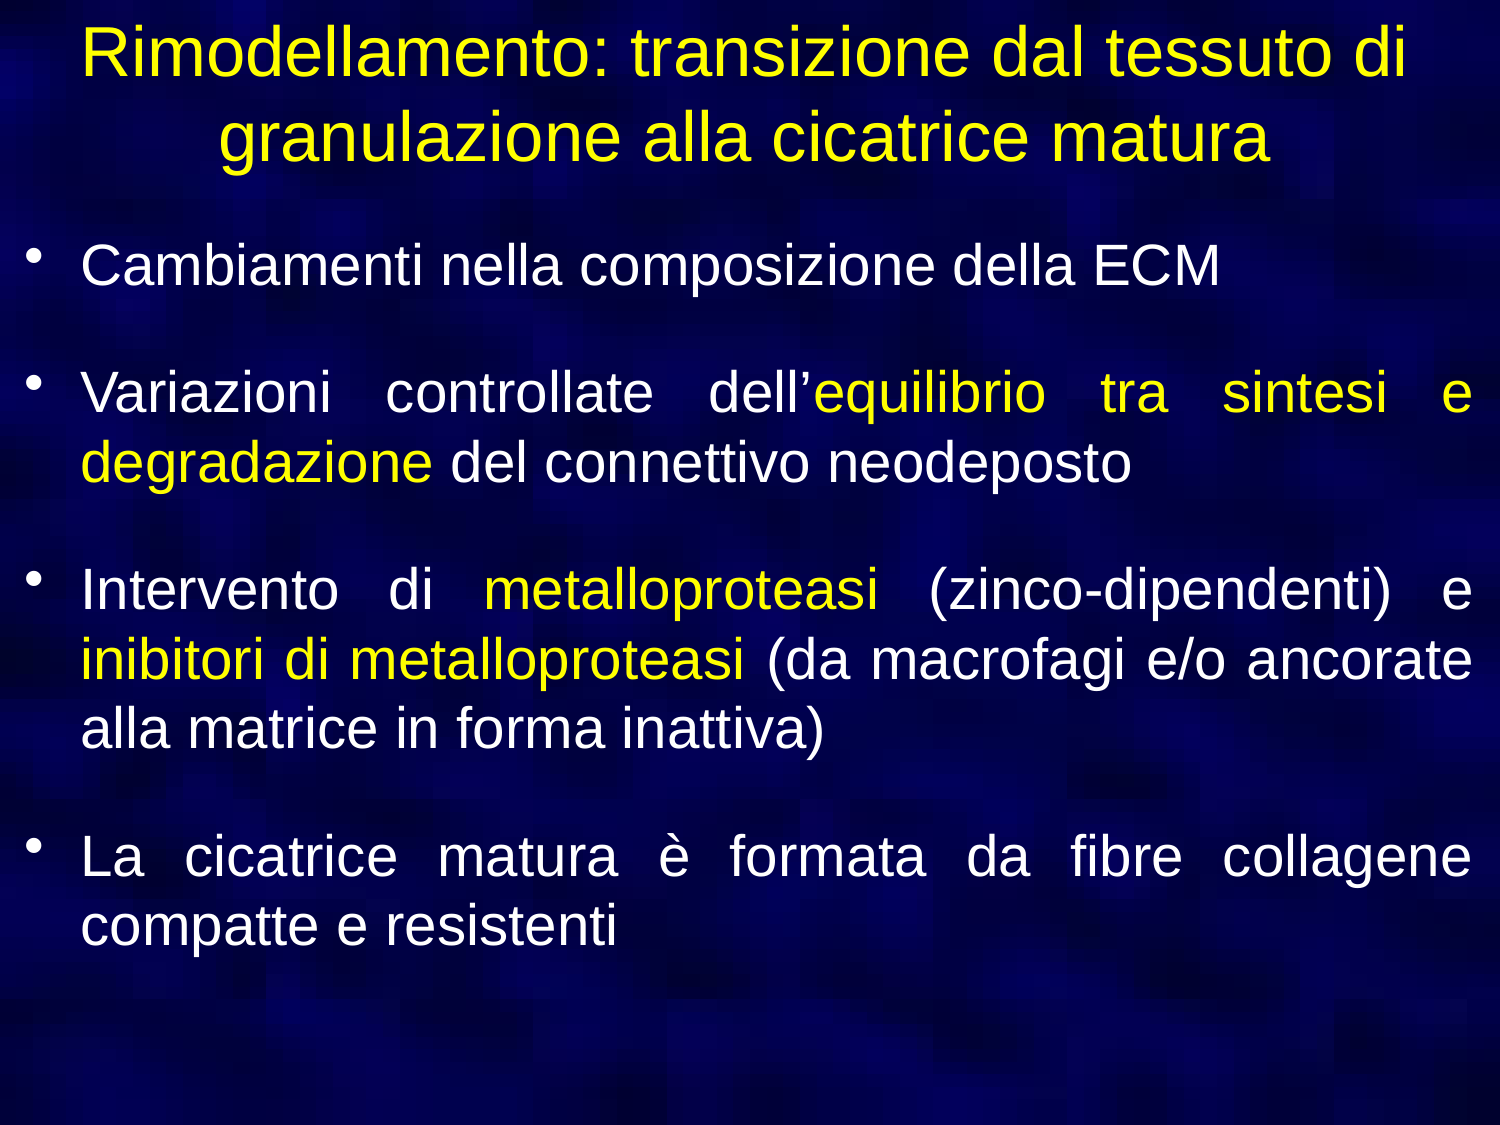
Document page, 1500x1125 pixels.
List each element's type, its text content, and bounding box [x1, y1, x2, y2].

title Rimodellamento: transizione dal tessuto di granulazione alla cicatrice matura [64, 0, 1426, 186]
picture [0, 0, 1500, 1125]
list Cambiamenti nella composizione della ECM Variazioni controllate dell’equilibrio tra sintesi e degradazione del connettivo neodeposto Intervento di metalloproteasi (zinco-dipendenti) e inibitori di metalloproteasi (da macrofagi e/o ancorate alla matrice in forma inattiva) La cicatrice matura è formata da fibre collagene compatte e resistenti [16, 219, 1483, 1048]
